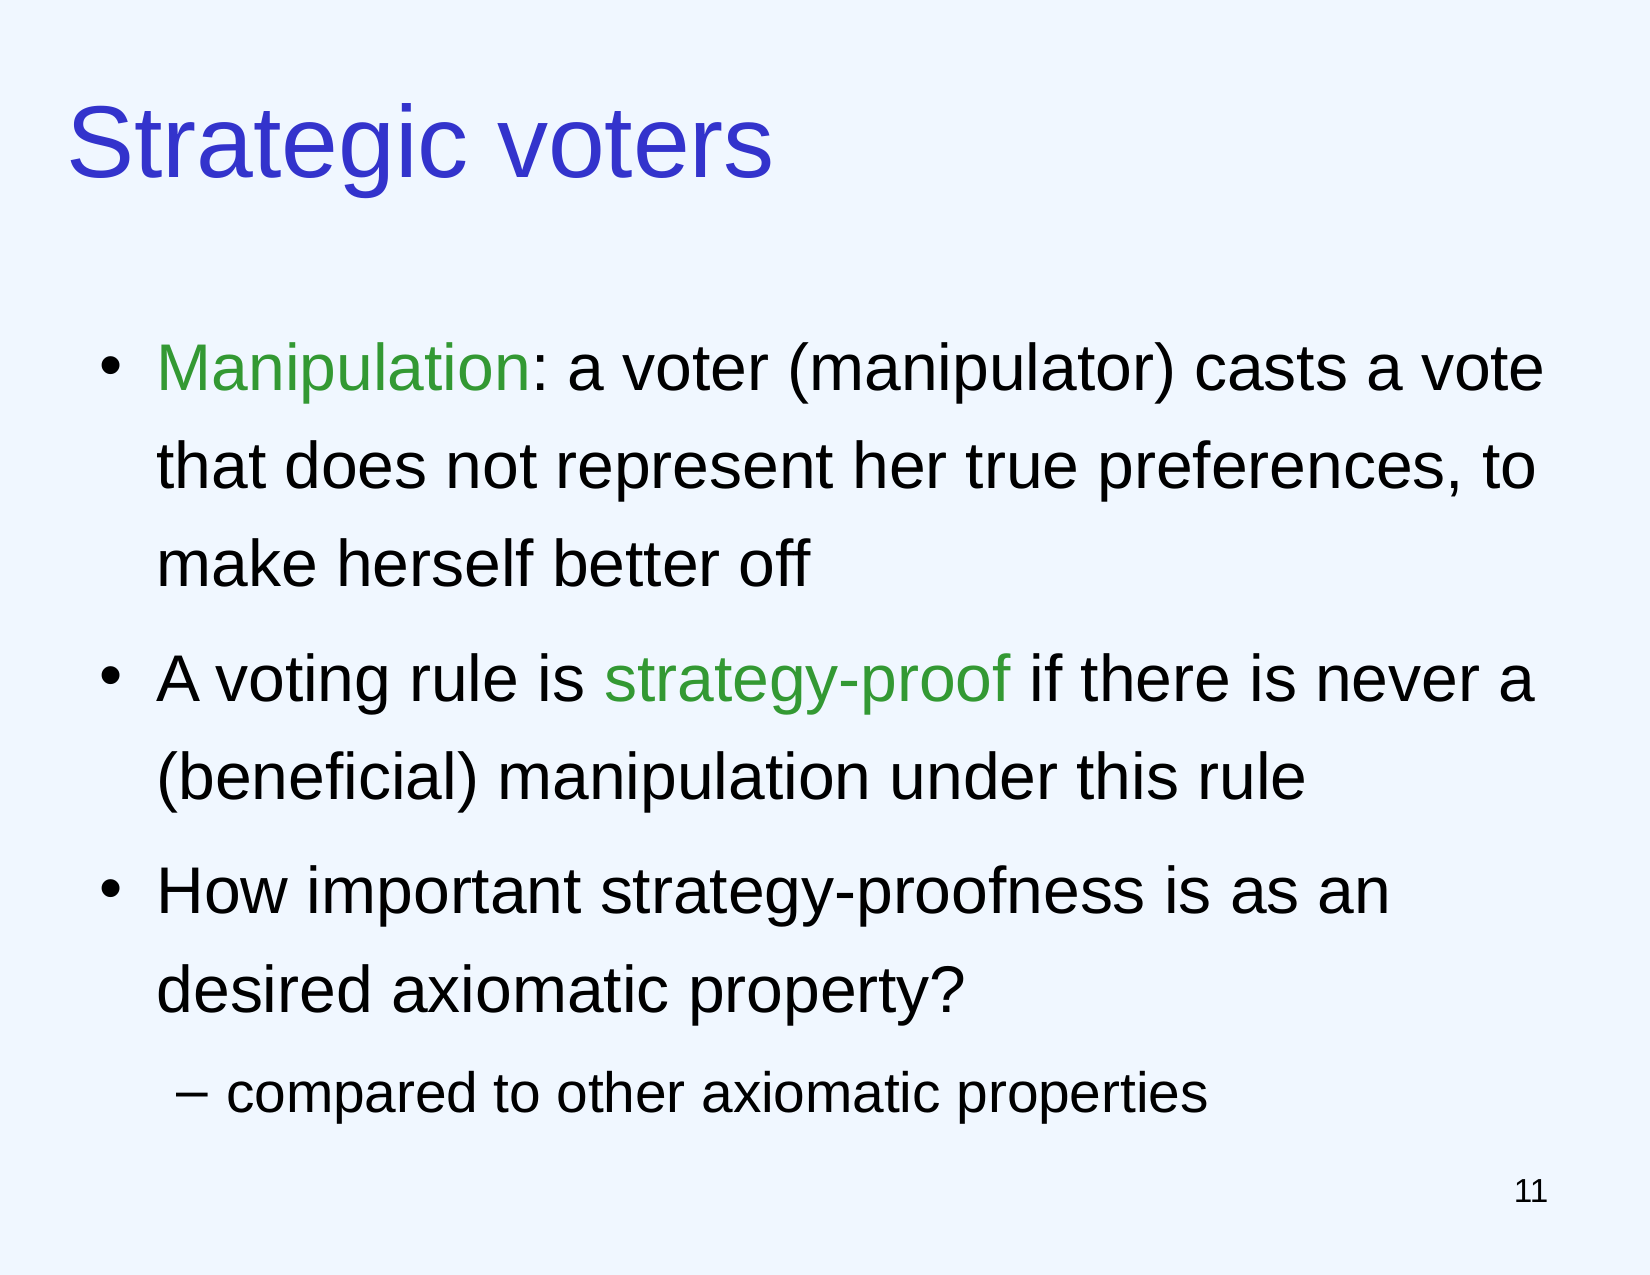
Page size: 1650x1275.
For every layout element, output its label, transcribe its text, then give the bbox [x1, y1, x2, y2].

slide_number 10 [1182, 1160, 1566, 1248]
title Strategic voters [50, 16, 1600, 228]
list Manipulation: a voter (manipulator) casts a vote that does not represent her true preferences, to make herself better off A voting rule is strategy-proof if there is never a (beneficial) manipulation under this rule How important strategy-proofness is as an desired axiomatic property? compared to other axiomatic properties [82, 297, 1566, 1137]
